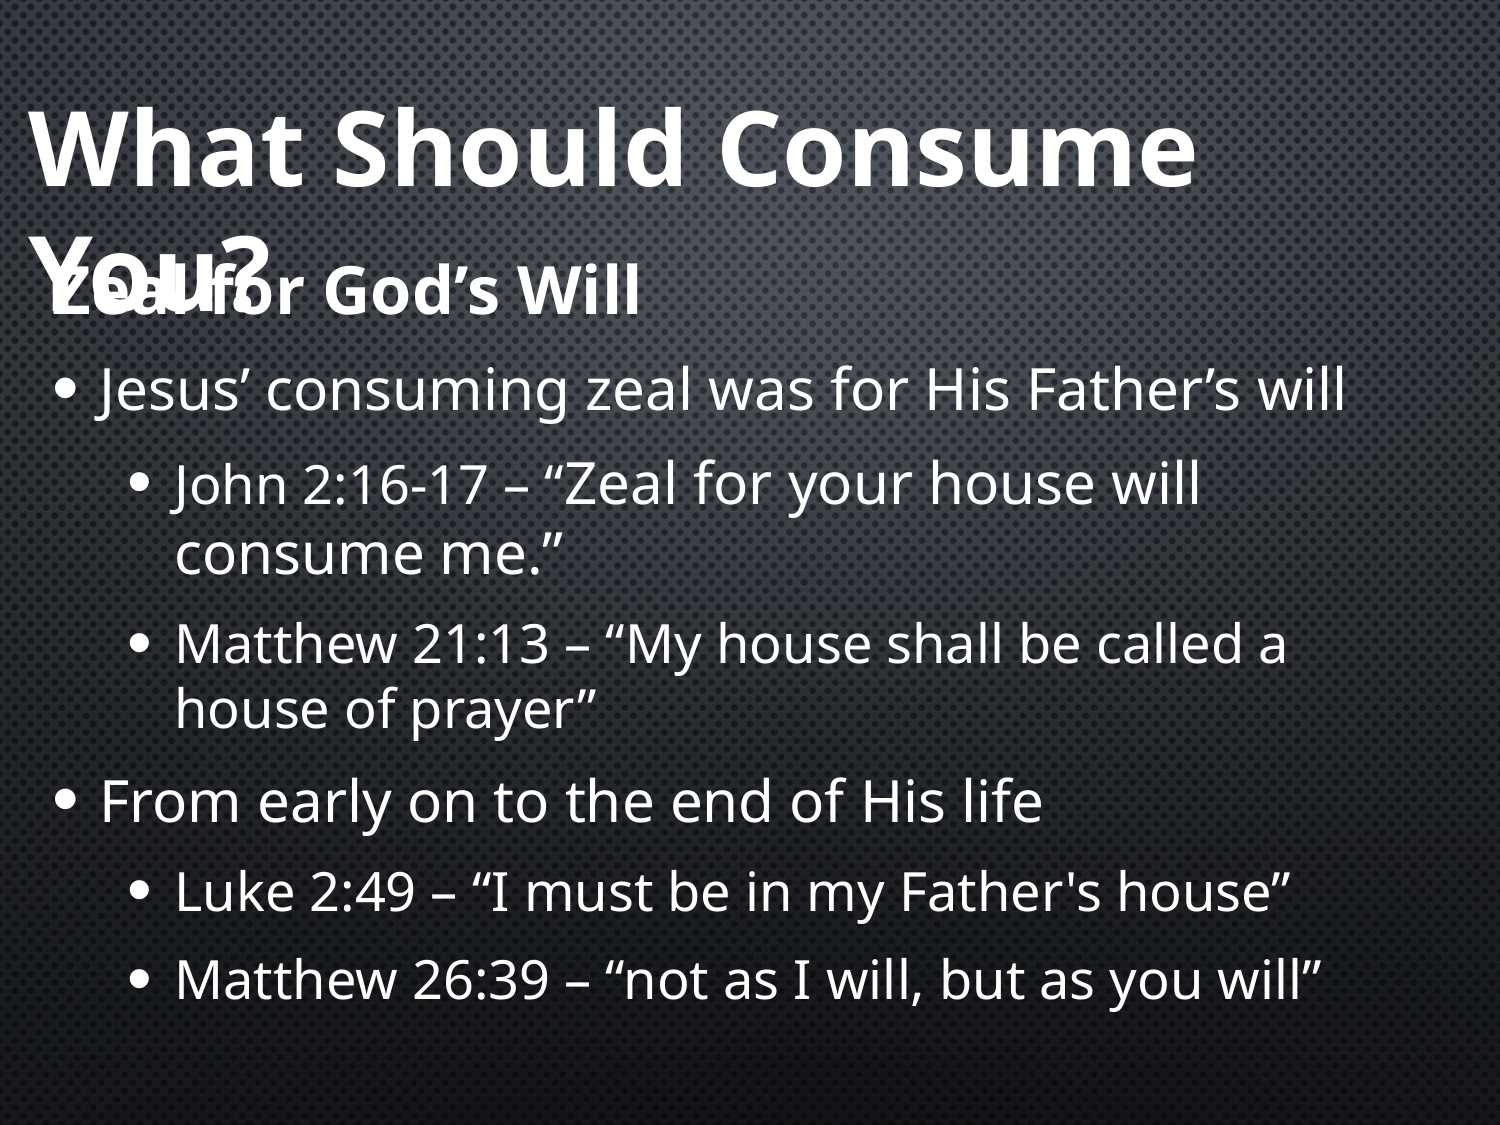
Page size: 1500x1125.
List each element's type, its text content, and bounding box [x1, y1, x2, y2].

text_box What Should Consume You? [13, 74, 1483, 340]
list Zeal for God’s Will Jesus’ consuming zeal was for His Father’s will John 2:16-17 – “Zeal for your house will consume me.” Matthew 21:13 – “My house shall be called a house of prayer” From early on to the end of His life Luke 2:49 – “I must be in my Father's house” Matthew 26:39 – “not as I will, but as you will” [37, 340, 1461, 1018]
